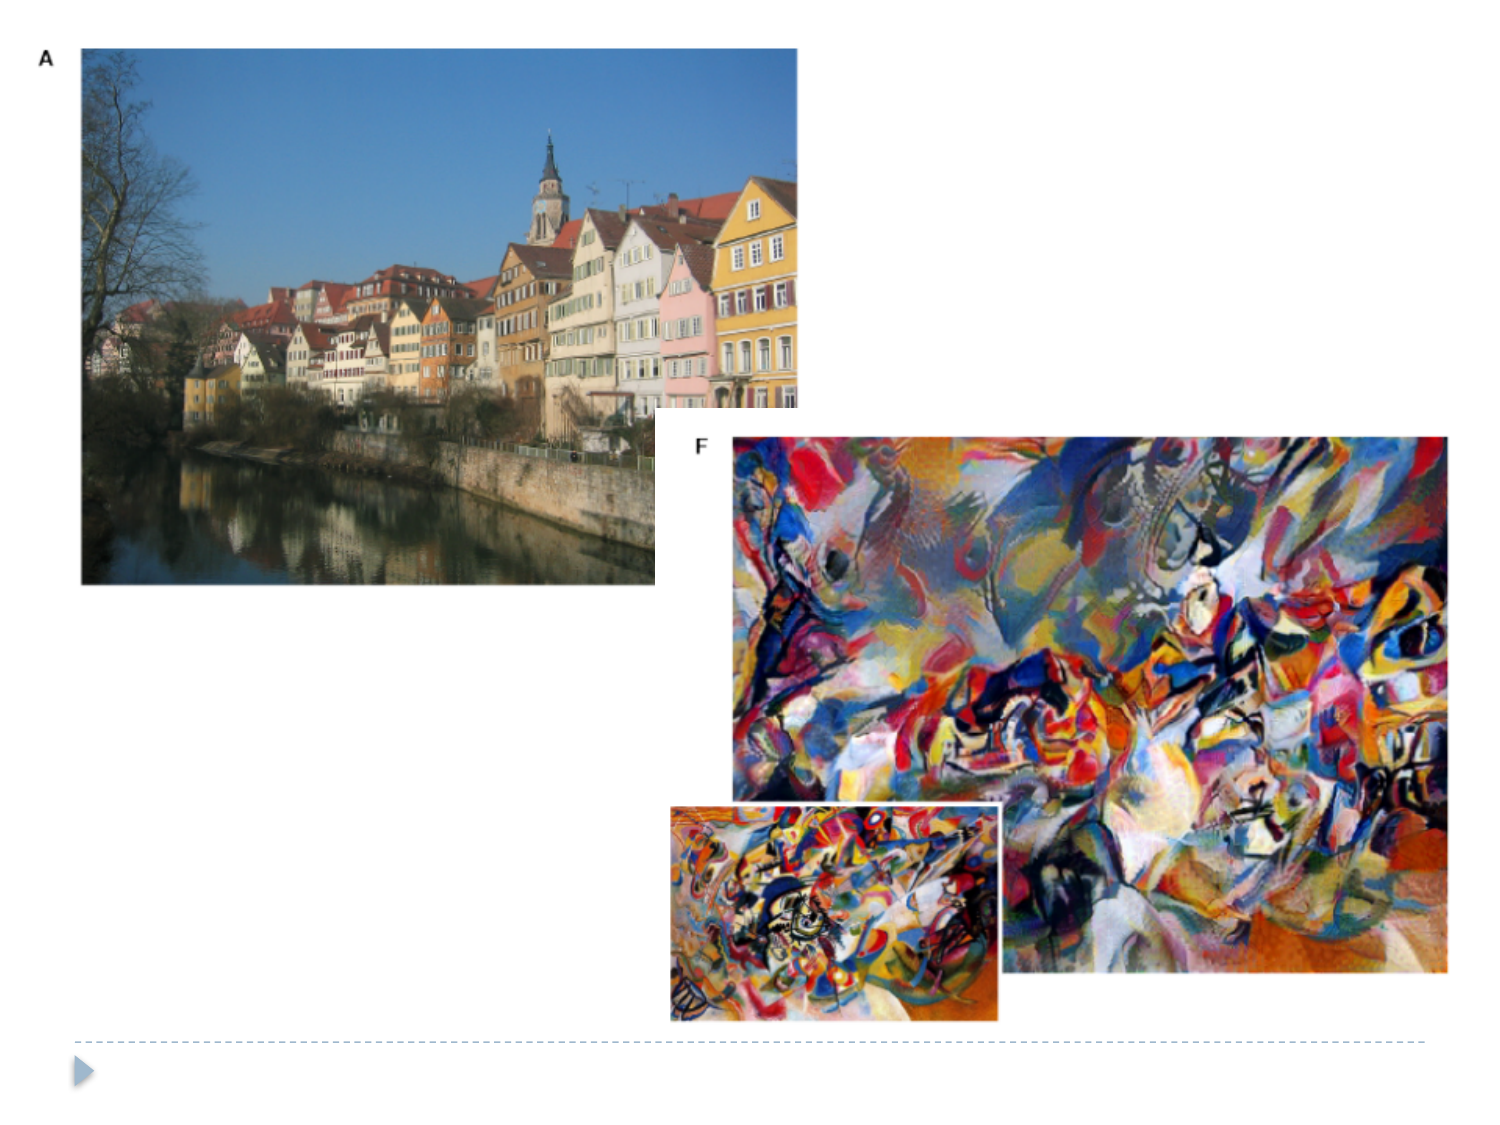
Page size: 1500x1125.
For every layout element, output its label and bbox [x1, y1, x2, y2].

picture [20, 30, 1470, 1032]
